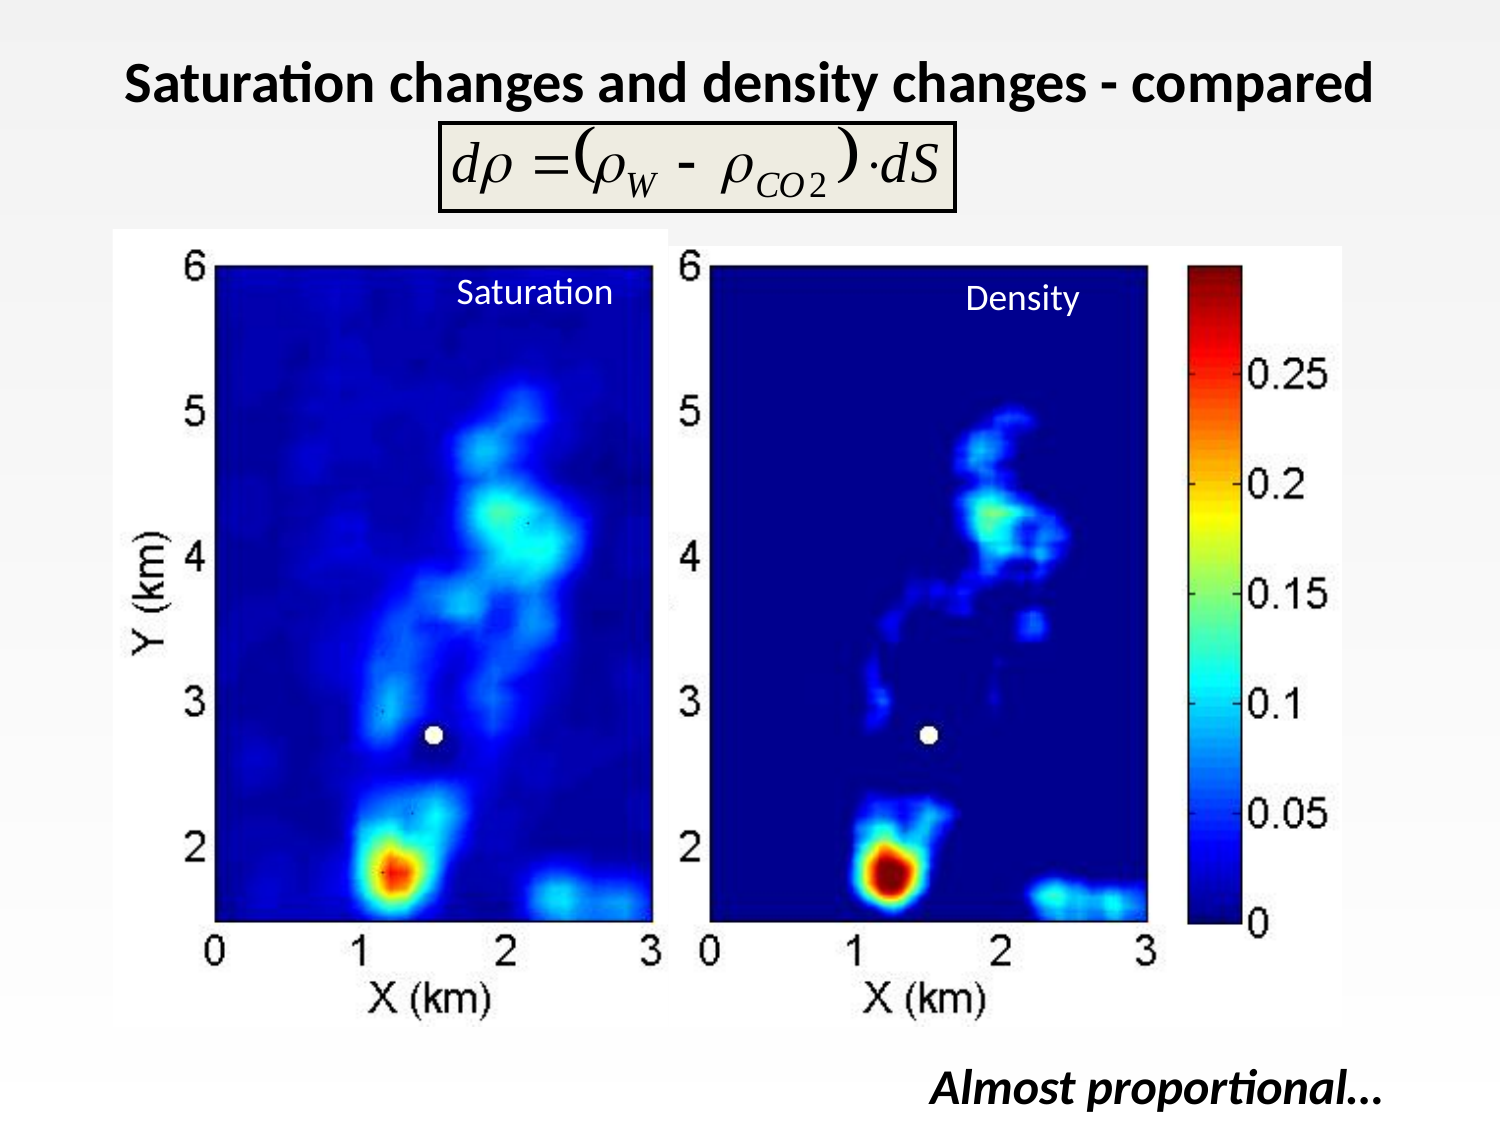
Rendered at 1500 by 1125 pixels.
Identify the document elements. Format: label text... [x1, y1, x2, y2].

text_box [441, 124, 954, 210]
text_box Almost proportional… [915, 1047, 1410, 1122]
title Saturation changes and density changes - compared [75, 24, 1425, 133]
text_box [112, 229, 1343, 1027]
